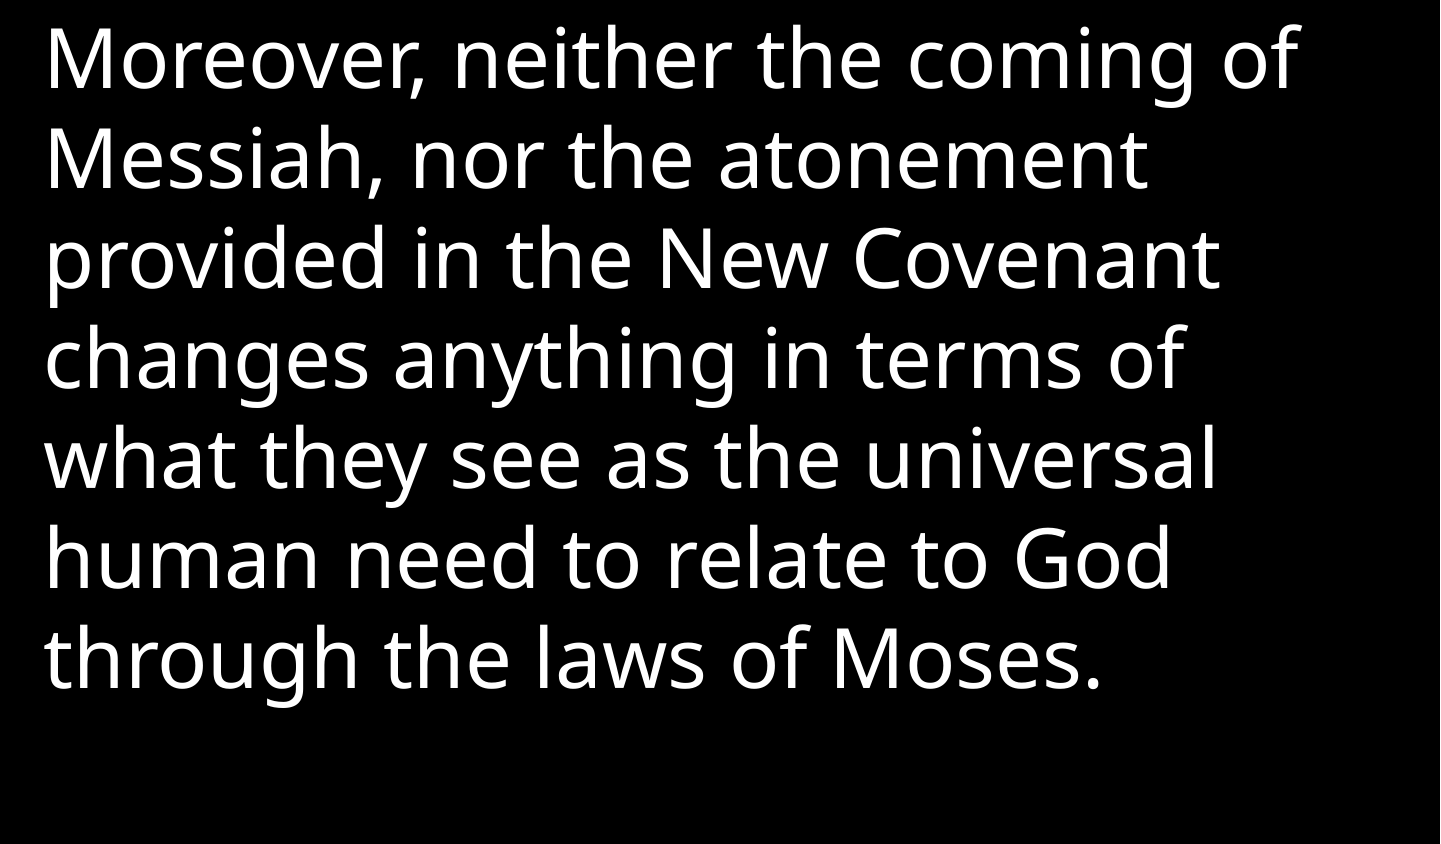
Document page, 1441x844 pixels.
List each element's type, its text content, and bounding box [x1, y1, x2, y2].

subtitle Moreover, neither the coming of Messiah, nor the atonement provided in the New Covenant changes anything in terms of what they see as the universal human need to relate to God through the laws of Moses. [32, 0, 1408, 844]
